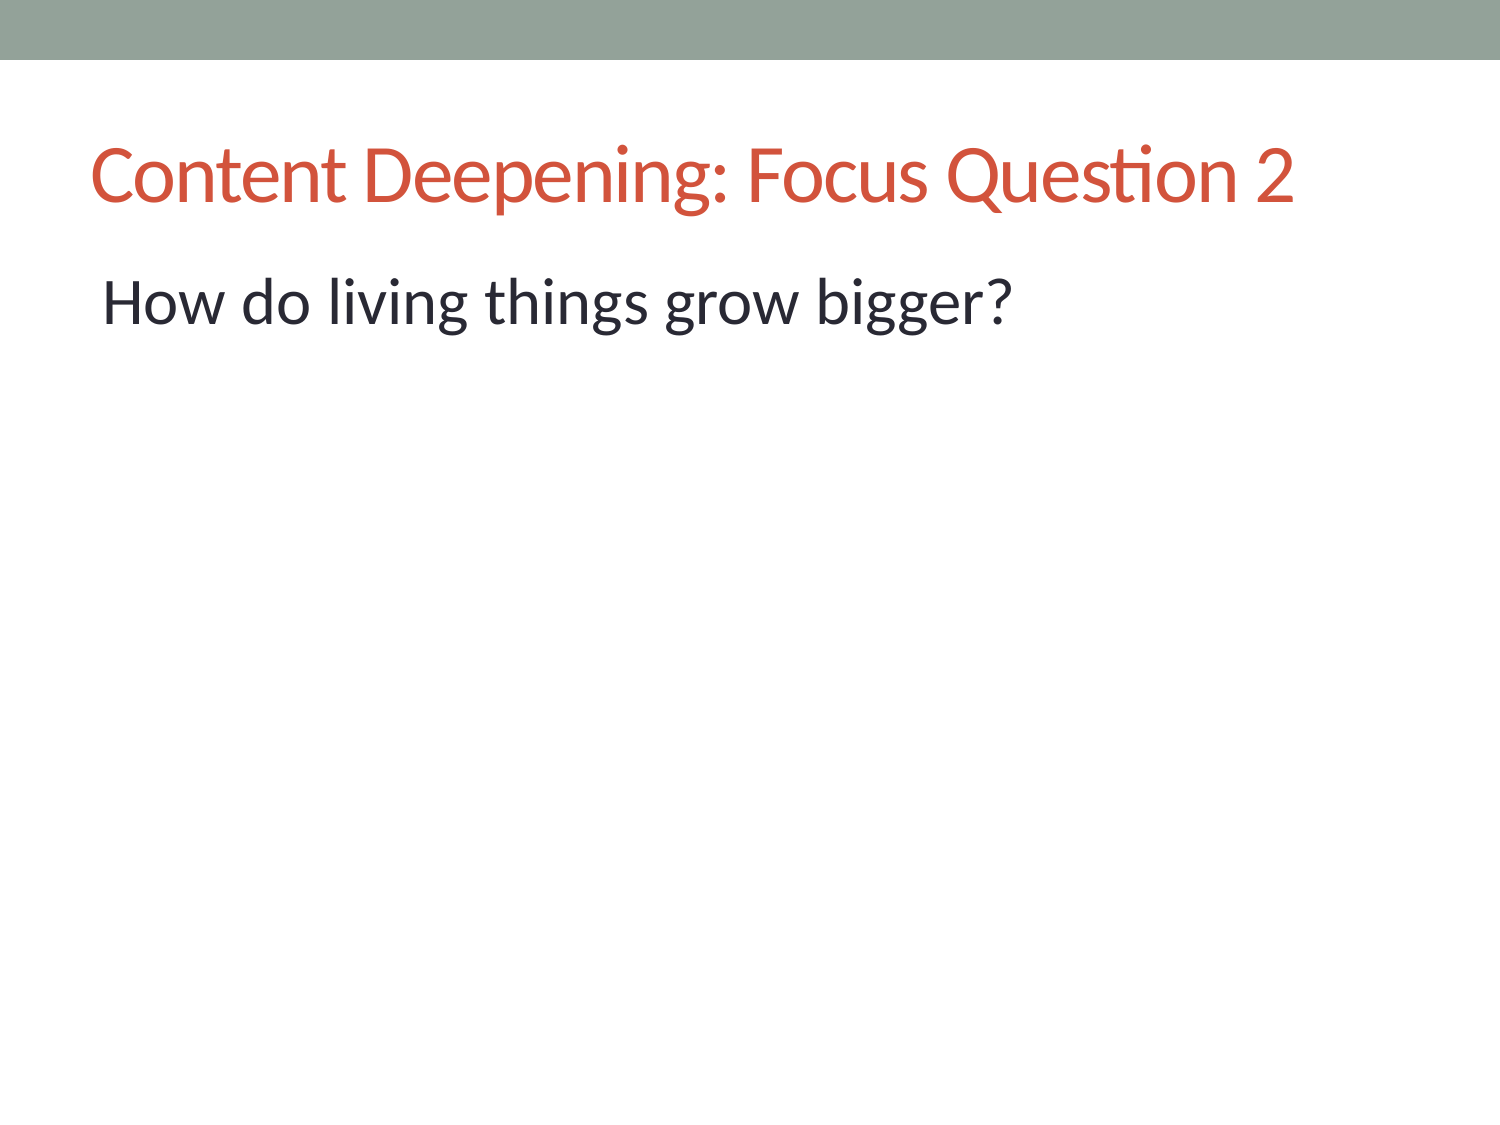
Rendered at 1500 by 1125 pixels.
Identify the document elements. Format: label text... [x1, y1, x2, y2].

list How do living things grow bigger? [87, 249, 1425, 1050]
title Content Deepening: Focus Question 2 [75, 87, 1425, 250]
